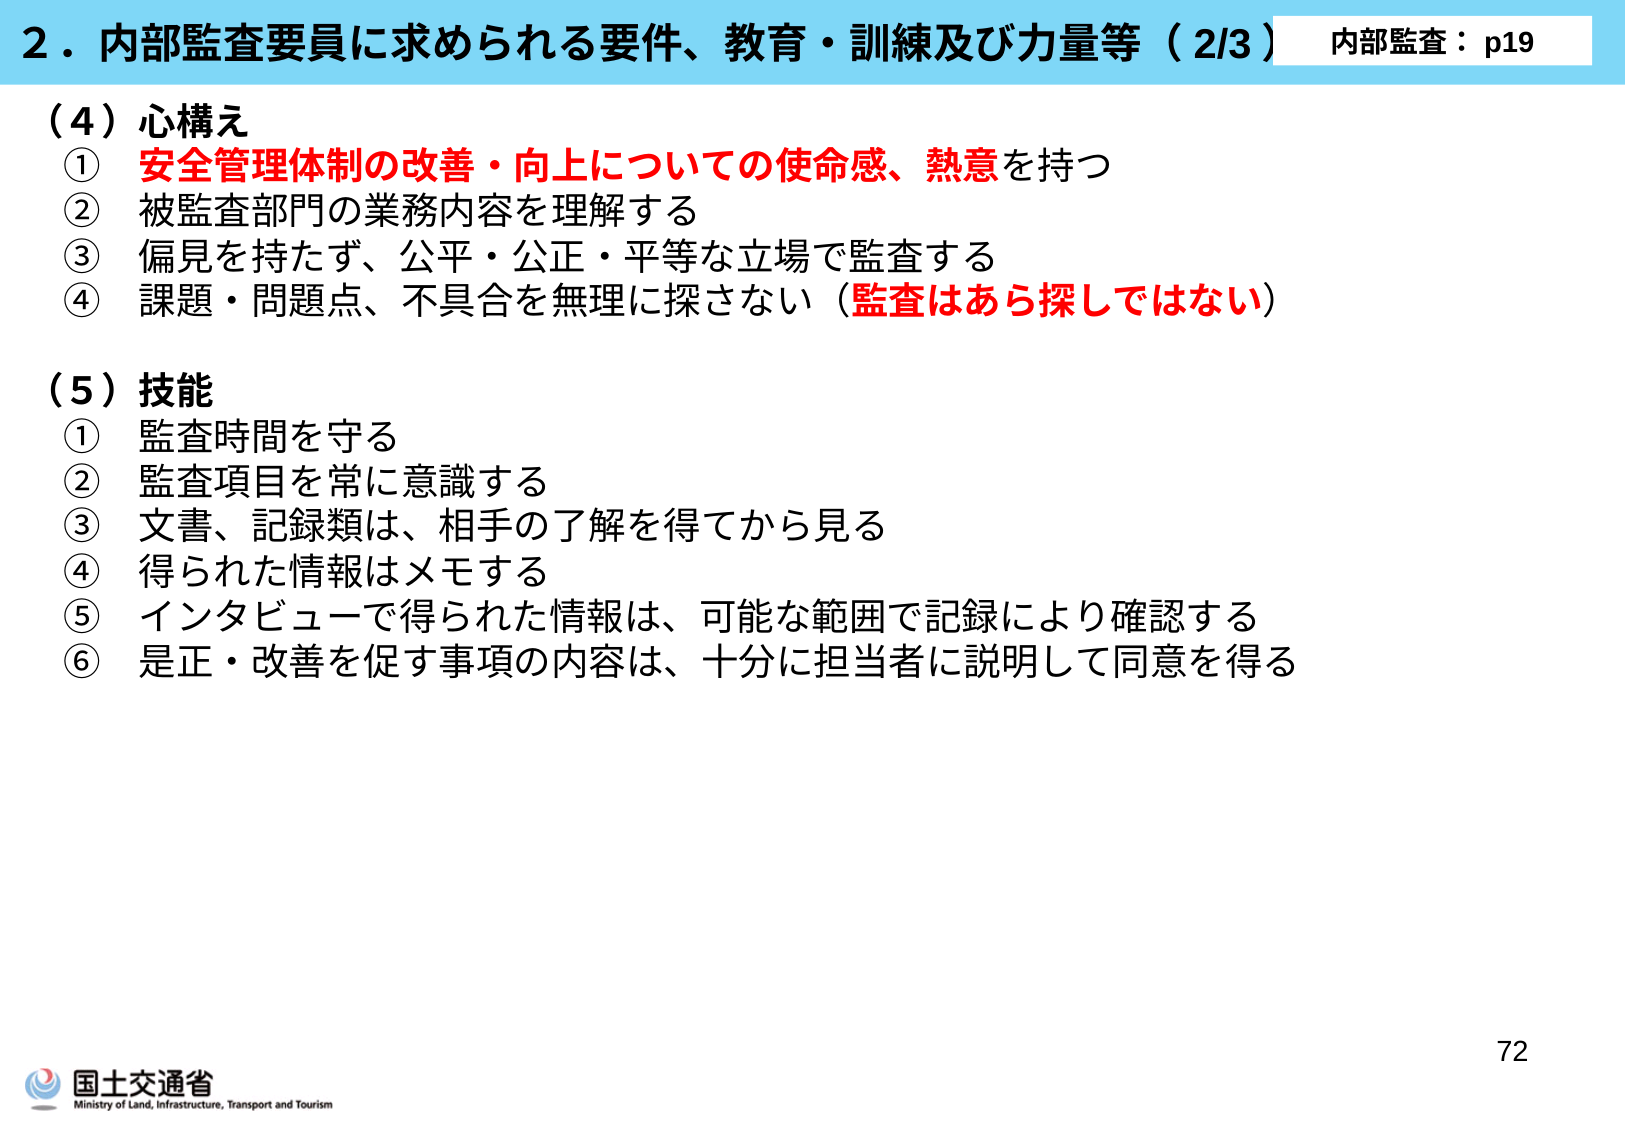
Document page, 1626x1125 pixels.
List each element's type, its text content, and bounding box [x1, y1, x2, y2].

picture [25, 1068, 333, 1111]
slide_number 72 [1164, 1024, 1544, 1103]
text_box （４）心構え ① 安全管理体制の改善・向上についての使命感、熱意を持つ ② 被監査部門の業務内容を理解する ③ 偏見を持たず、公平・公正・平等な立場で監査する ④ 課題・問題点、不具合を無理に探さない（監査はあら探しではない） （５）技能 ① 監査時間を守る ② 監査項目を常に意識する ③ 文書、記録類は、相手の了解を得てから見る ④ 得られた情報はメモする ⑤ インタビューで得られた情報は、可能な範囲で記録により確認する ⑥ 是正・改善を促す事項の内容は、十分に担当者に説明して同意を得る [11, 90, 1616, 735]
text_box ２．内部監査要員に求められる要件、教育・訓練及び力量等（2/3） [0, 0, 1625, 85]
text_box 内部監査：p19 [1273, 15, 1593, 66]
